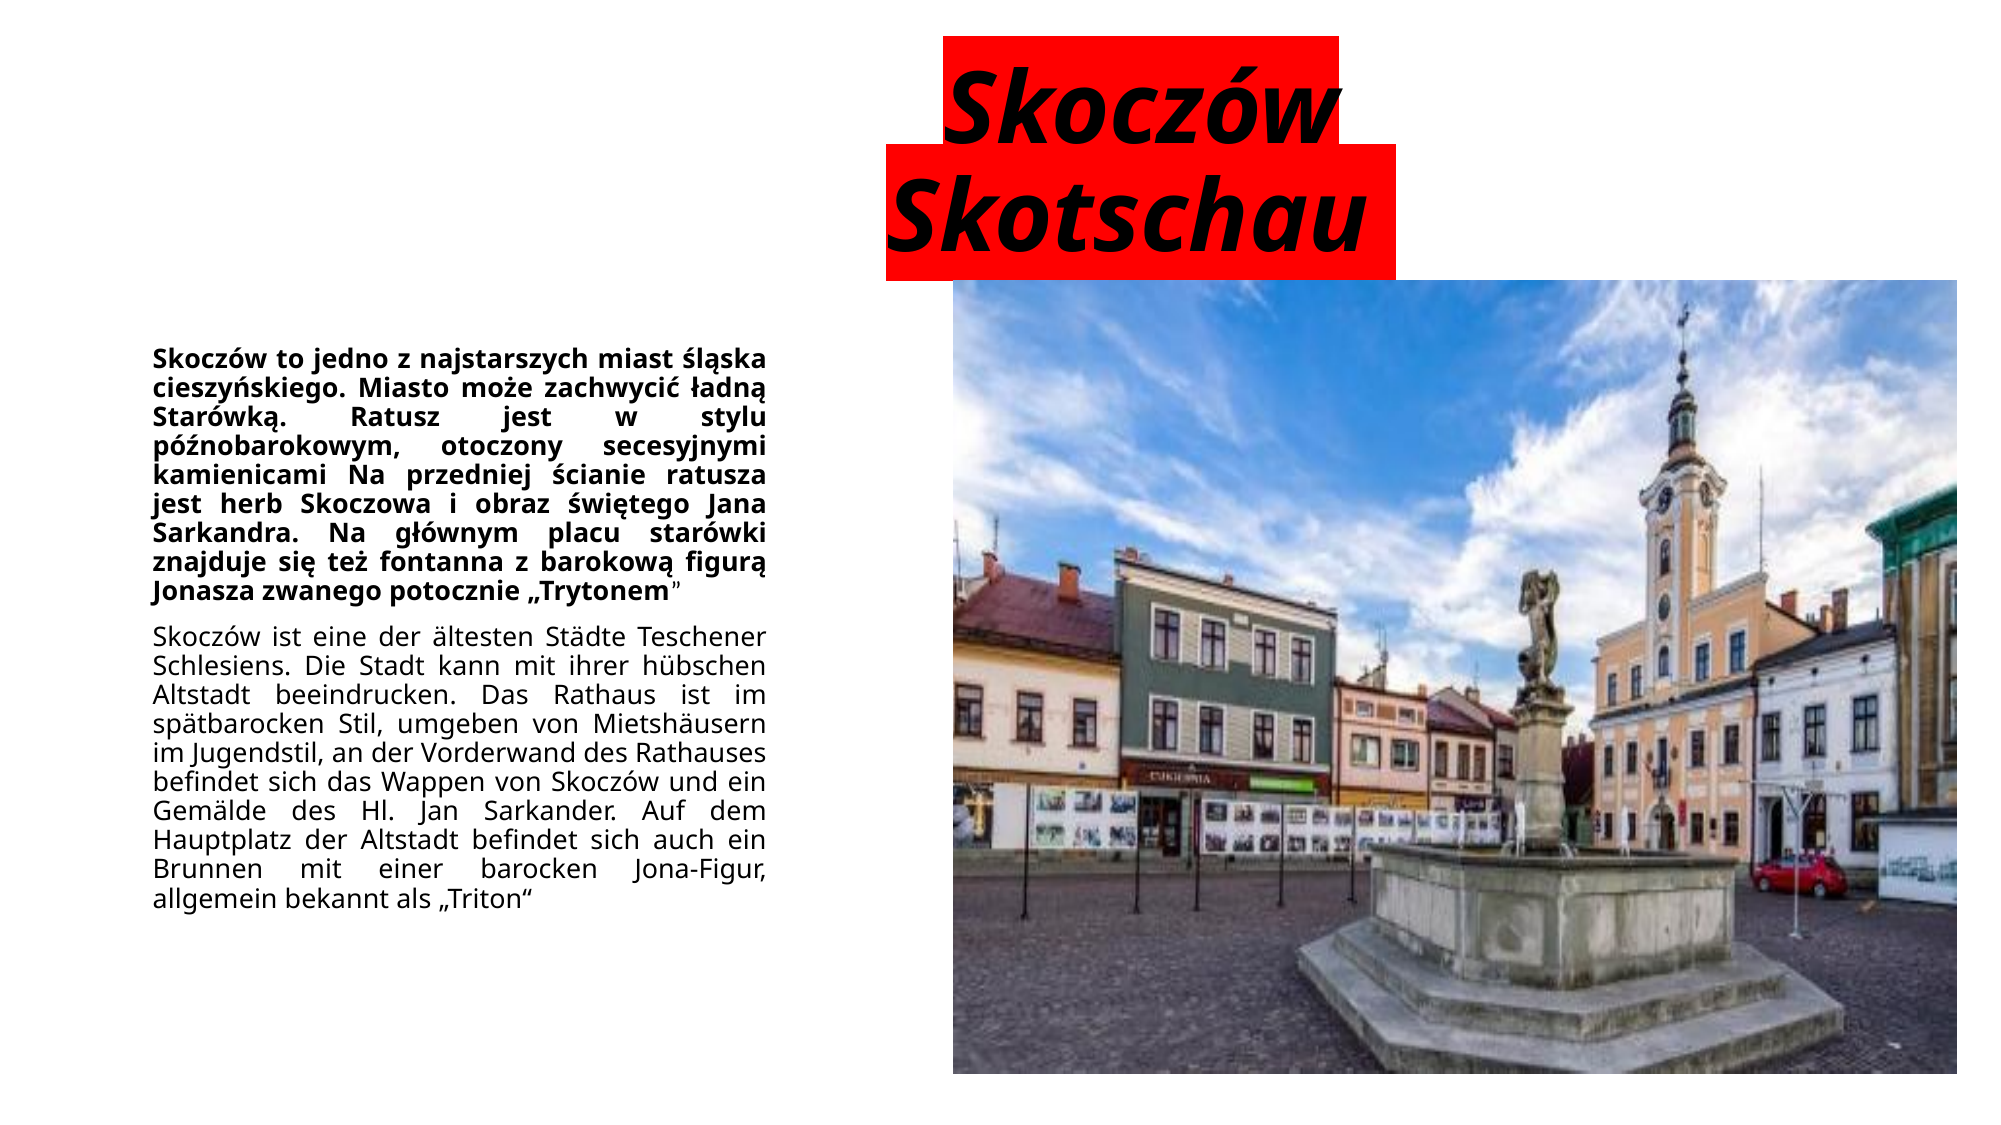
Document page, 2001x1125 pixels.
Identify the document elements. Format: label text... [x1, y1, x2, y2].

title Skoczów Skotschau [694, 0, 1588, 281]
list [953, 280, 1957, 1074]
list Skoczów to jedno z najstarszych miast śląska cieszyńskiego. Miasto może zachwycić ładną Starówką. Ratusz jest w stylu późnobarokowym, otoczony secesyjnymi kamienicami Na przedniej ścianie ratusza jest herb Skoczowa i obraz świętego Jana Sarkandra. Na głównym placu starówki znajduje się też fontanna z barokową figurą Jonasza zwanego potocznie „Trytonem” Skoczów ist eine der ältesten Städte Teschener Schlesiens. Die Stadt kann mit ihrer hübschen Altstadt beeindrucken. Das Rathaus ist im spätbarocken Stil, umgeben von Mietshäusern im Jugendstil, an der Vorderwand des Rathauses befindet sich das Wappen von Skoczów und ein Gemälde des Hl. Jan Sarkander. Auf dem Hauptplatz der Altstadt befindet sich auch ein Brunnen mit einer barocken Jona-Figur, allgemein bekannt als „Triton“ [137, 337, 783, 963]
